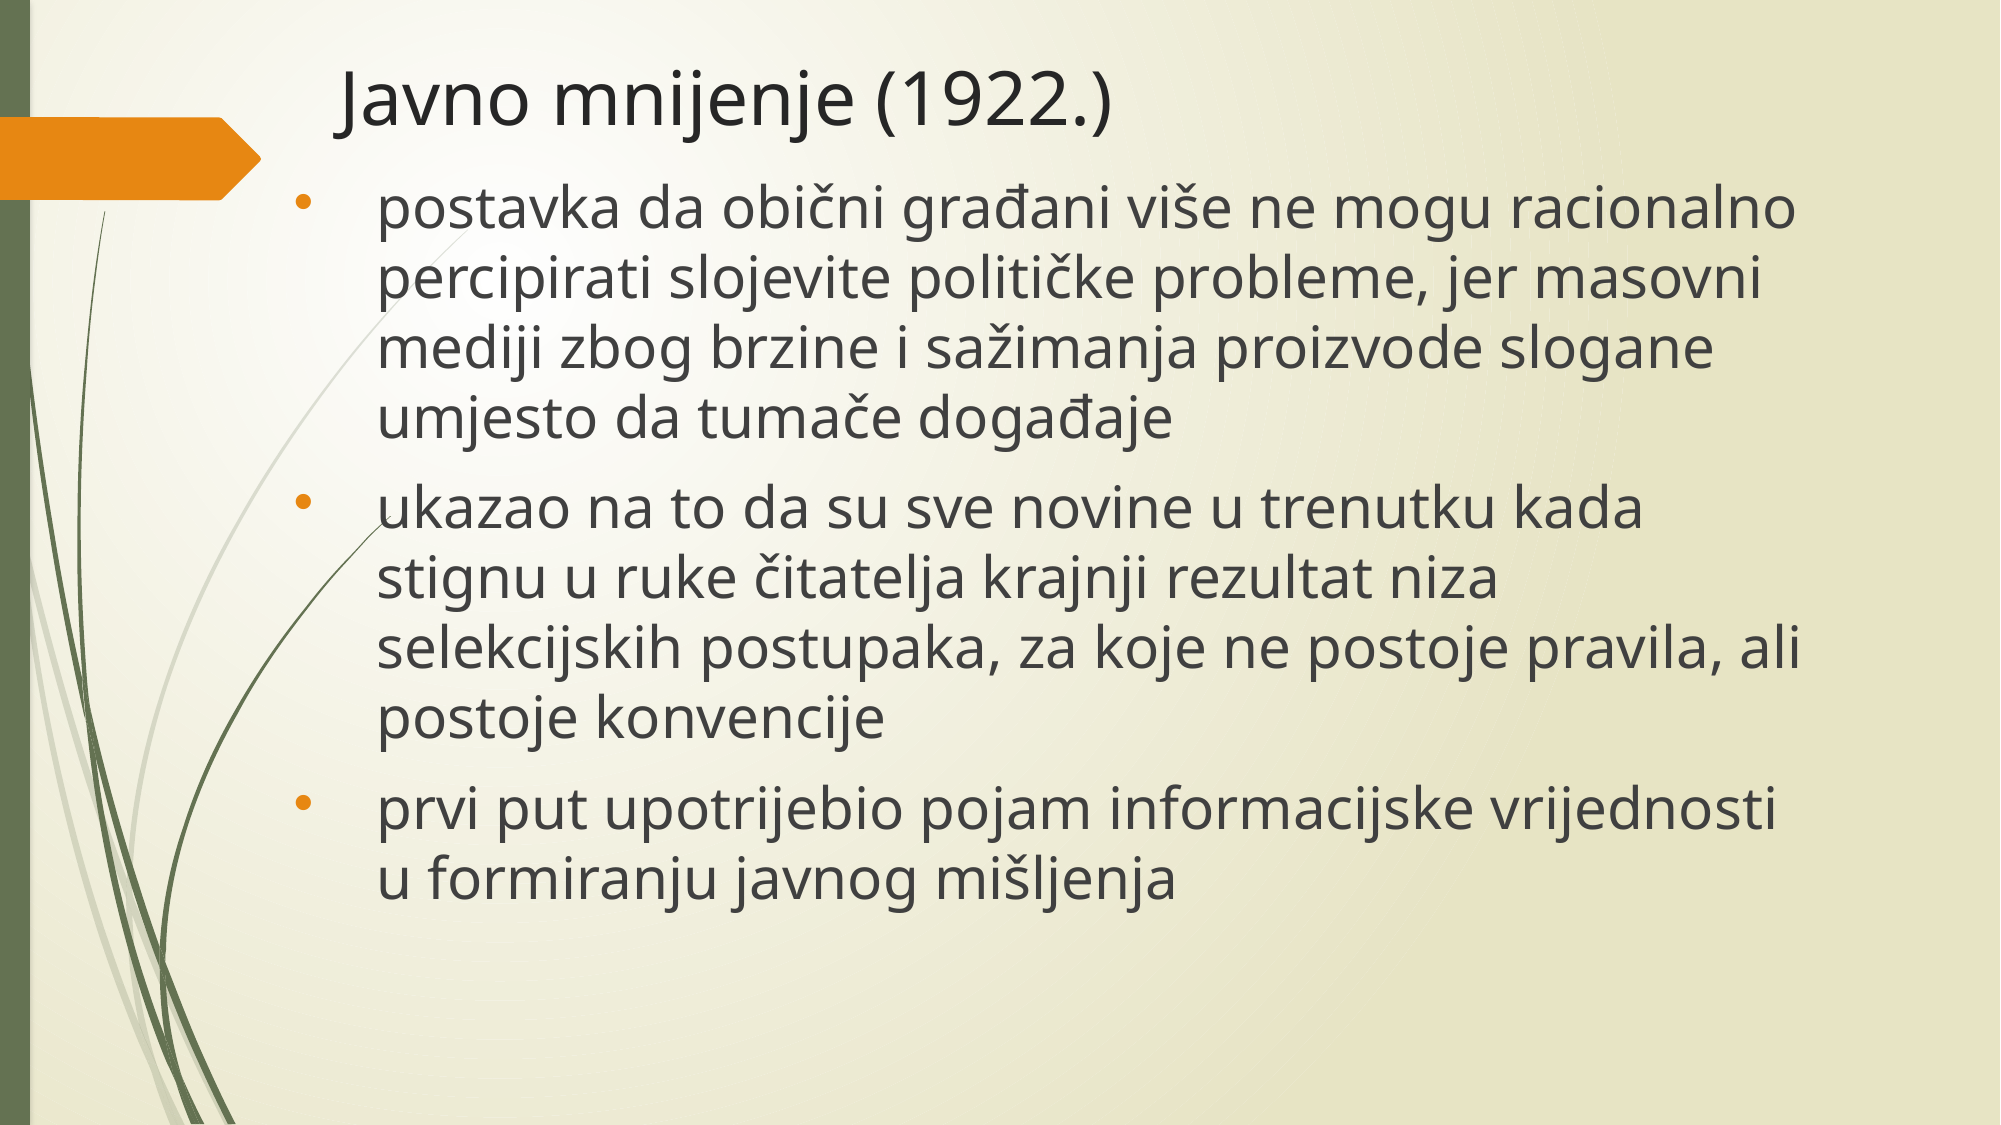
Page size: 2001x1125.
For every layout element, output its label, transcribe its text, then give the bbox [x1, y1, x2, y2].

list postavka da obični građani više ne mogu racionalno percipirati slojevite političke probleme, jer masovni mediji zbog brzine i sažimanja proizvode slogane umjesto da tumače događaje ukazao na to da su sve novine u trenutku kada stignu u ruke čitatelja krajnji rezultat niza selekcijskih postupaka, za koje ne postoje pravila, ali postoje konvencije prvi put upotrijebio pojam informacijske vrijednosti u formiranju javnog mišljenja [278, 162, 1837, 1079]
title Javno mnijenje (1922.) [324, 44, 1675, 162]
